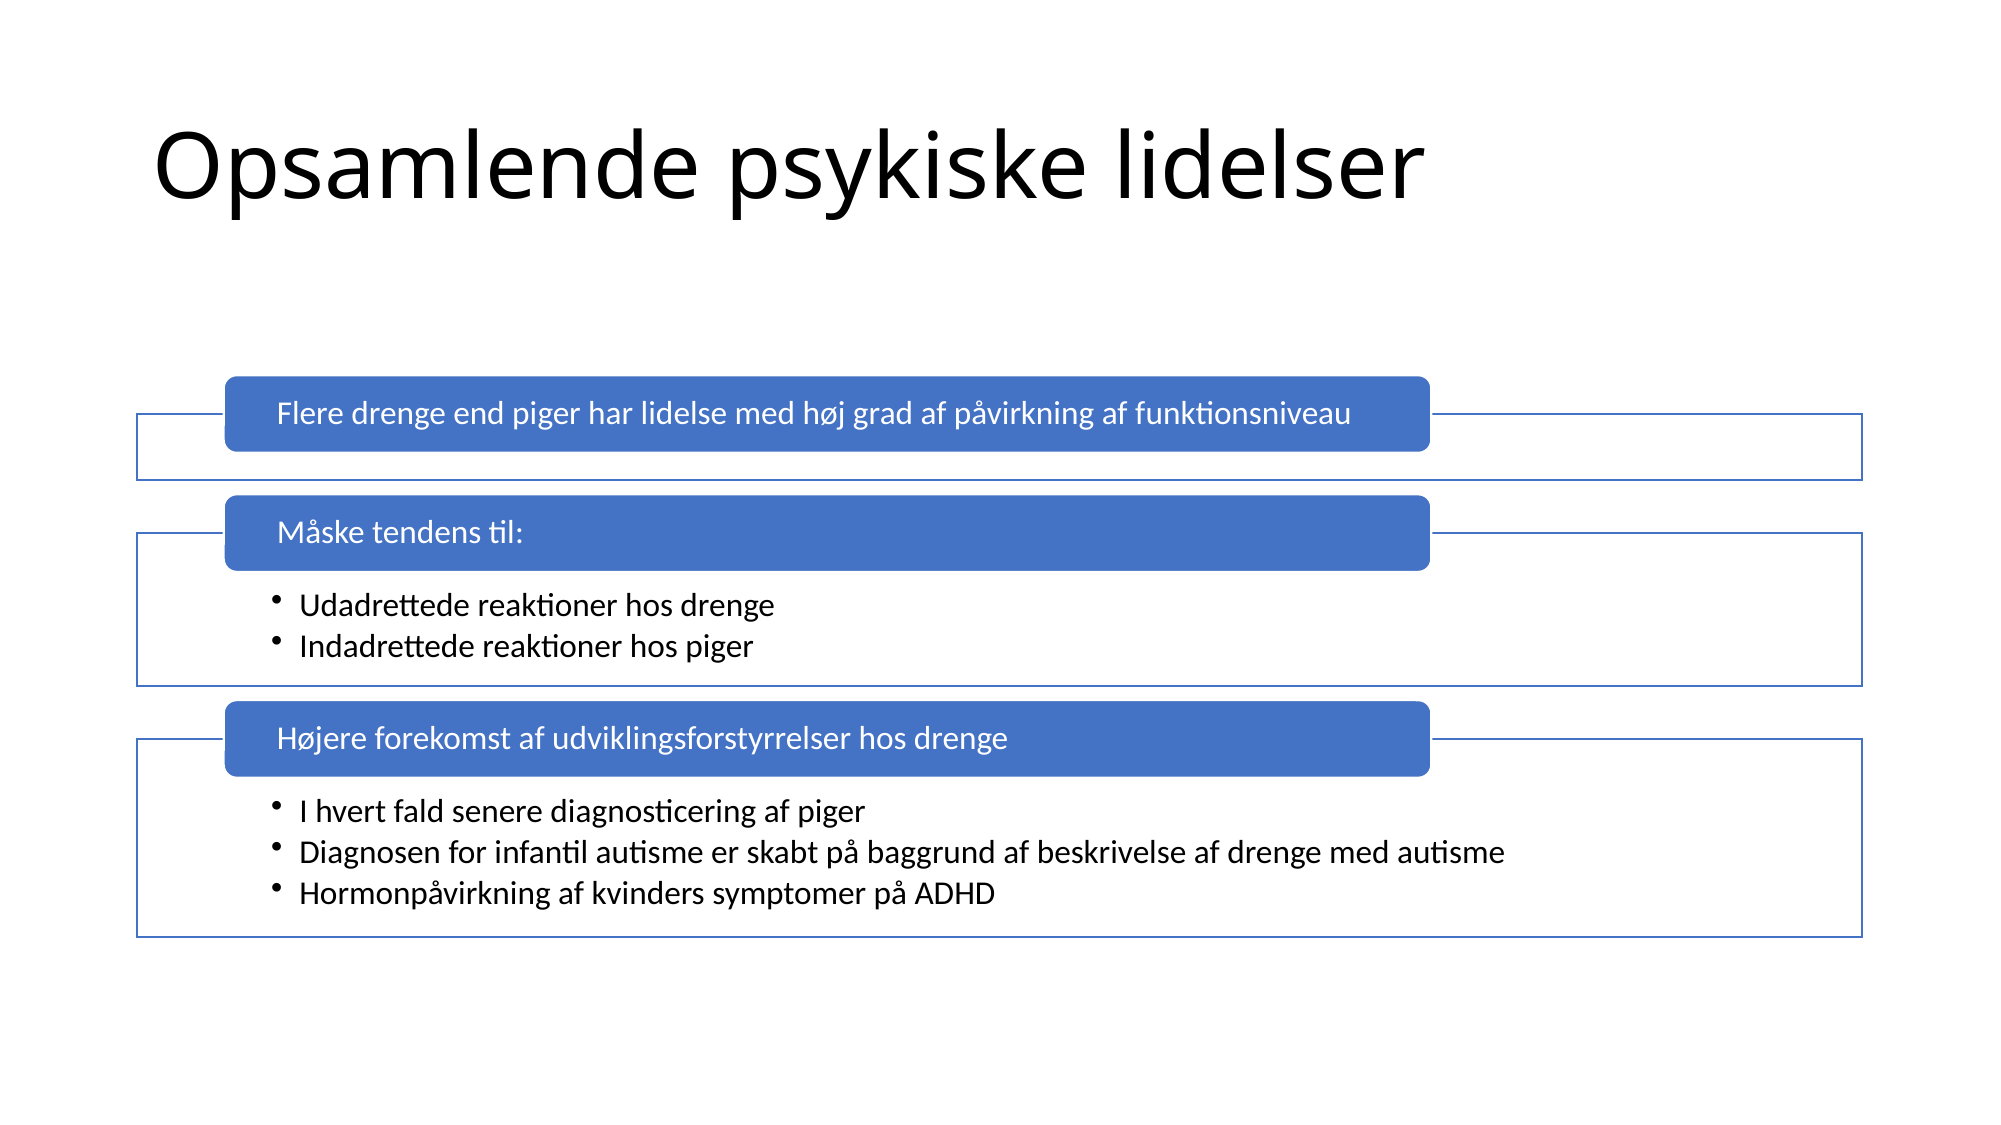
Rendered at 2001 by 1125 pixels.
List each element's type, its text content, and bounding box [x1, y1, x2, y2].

title Opsamlende psykiske lidelser [137, 59, 1863, 278]
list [137, 299, 1863, 1014]
